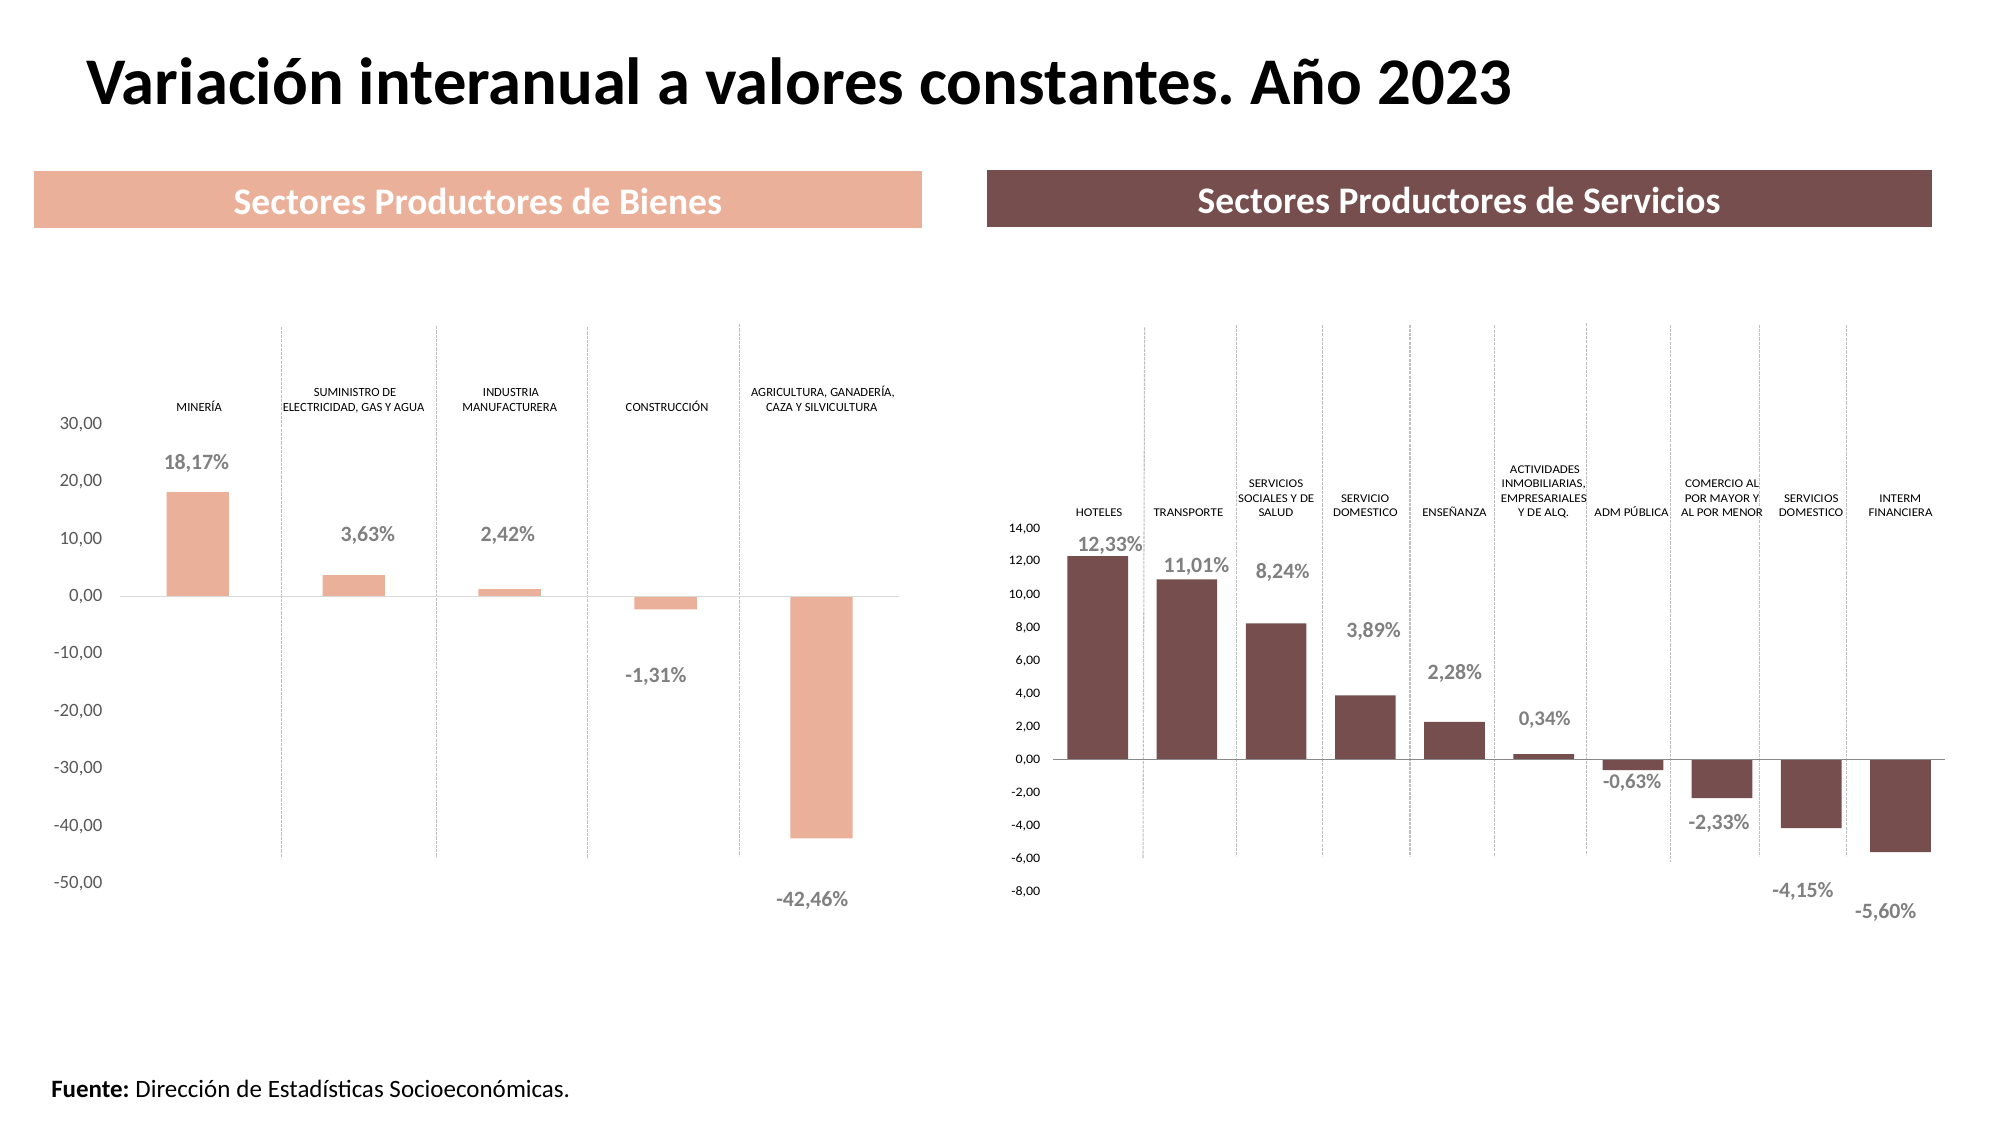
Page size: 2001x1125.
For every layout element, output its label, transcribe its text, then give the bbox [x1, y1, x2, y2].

text_box -5,60% [1822, 910, 1950, 931]
picture [25, 378, 901, 895]
picture [963, 384, 1955, 910]
text_box Sectores Productores de Bienes [32, 169, 924, 230]
text_box -42,46% [734, 895, 890, 918]
text_box Sectores Productores de Servicios [985, 168, 1934, 229]
text_box Variación interanual a valores constantes. Año 2023 [71, 31, 1934, 126]
text_box Fuente: Dirección de Estadísticas Socioeconómicas. [36, 1064, 890, 1110]
